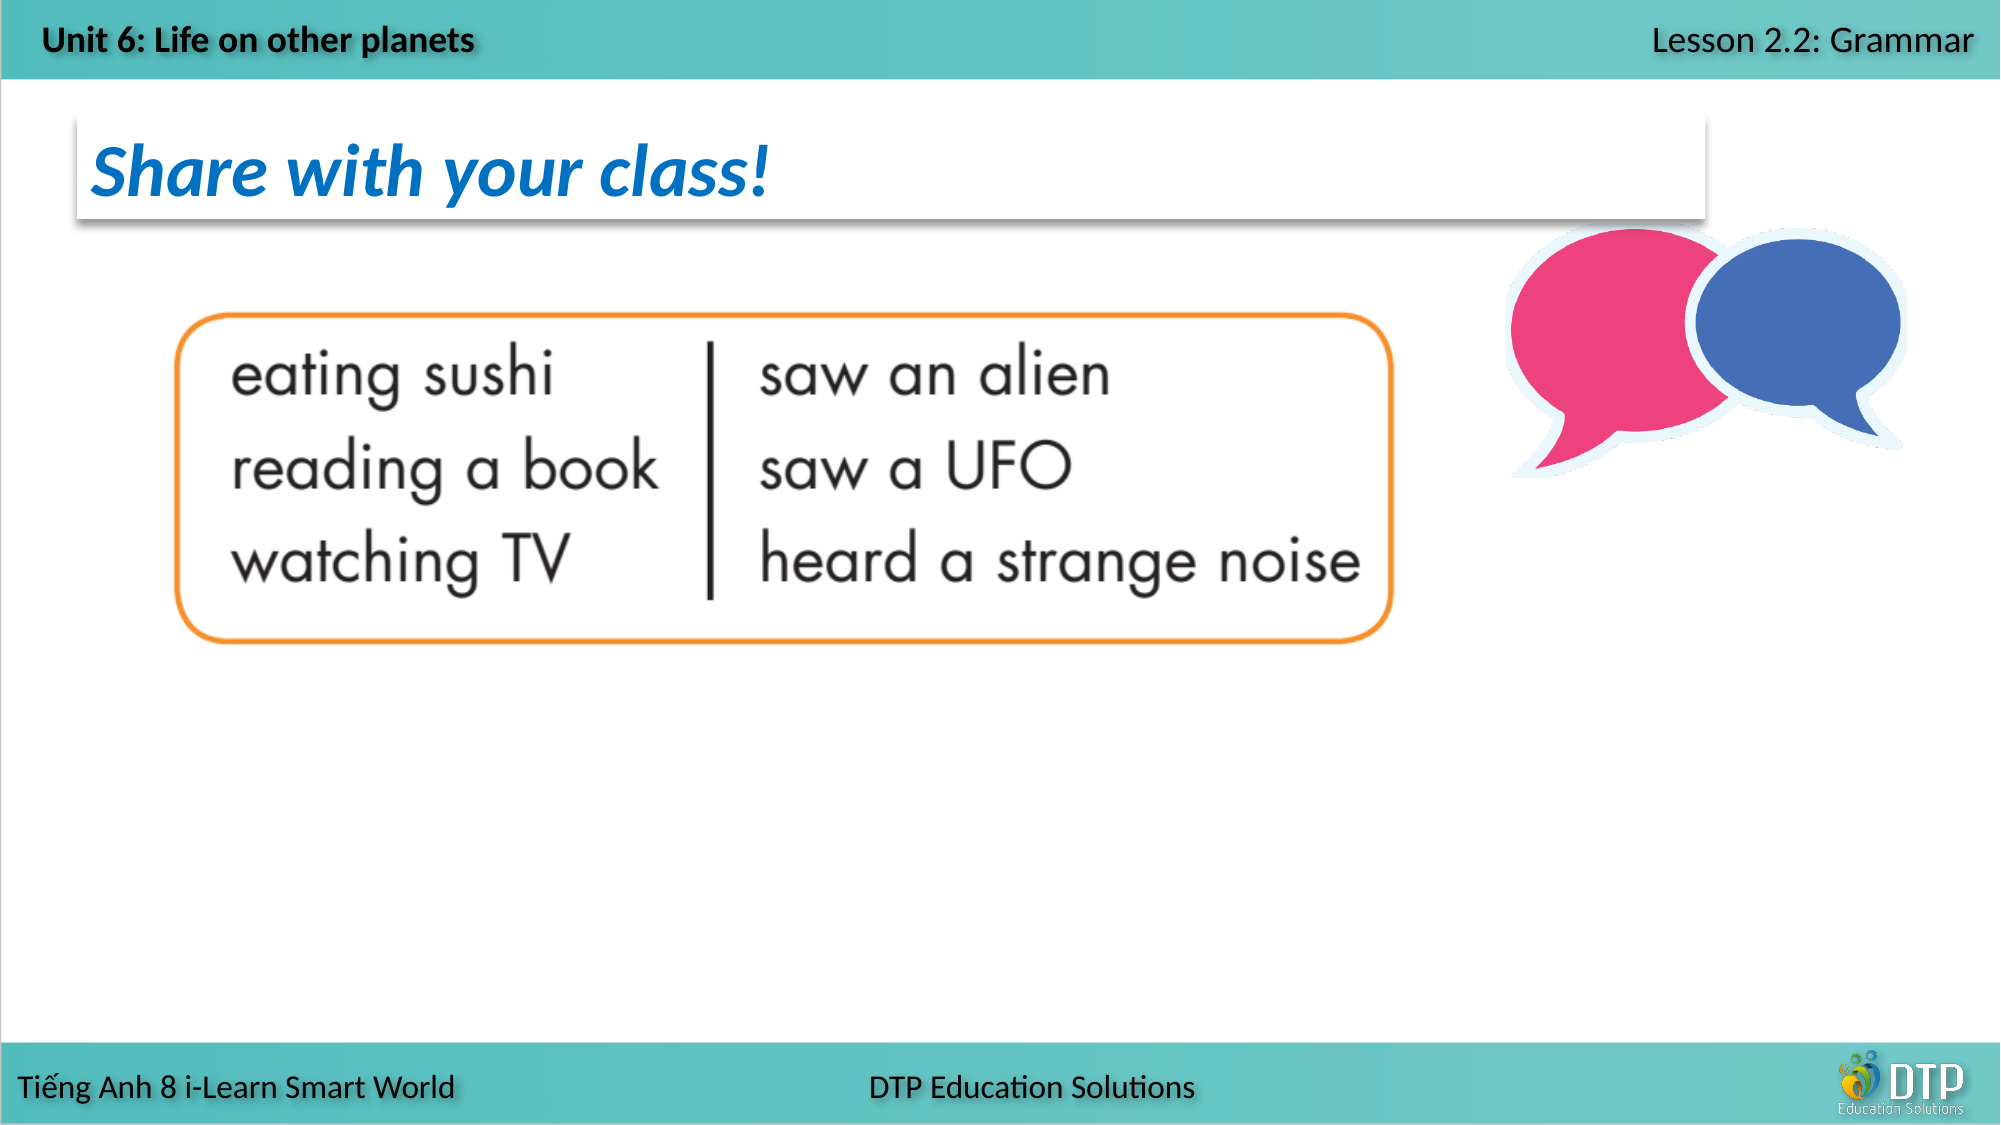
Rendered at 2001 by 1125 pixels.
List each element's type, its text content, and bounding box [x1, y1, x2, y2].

picture [0, 0, 2000, 1125]
text_box Share with your class! [76, 114, 1706, 219]
